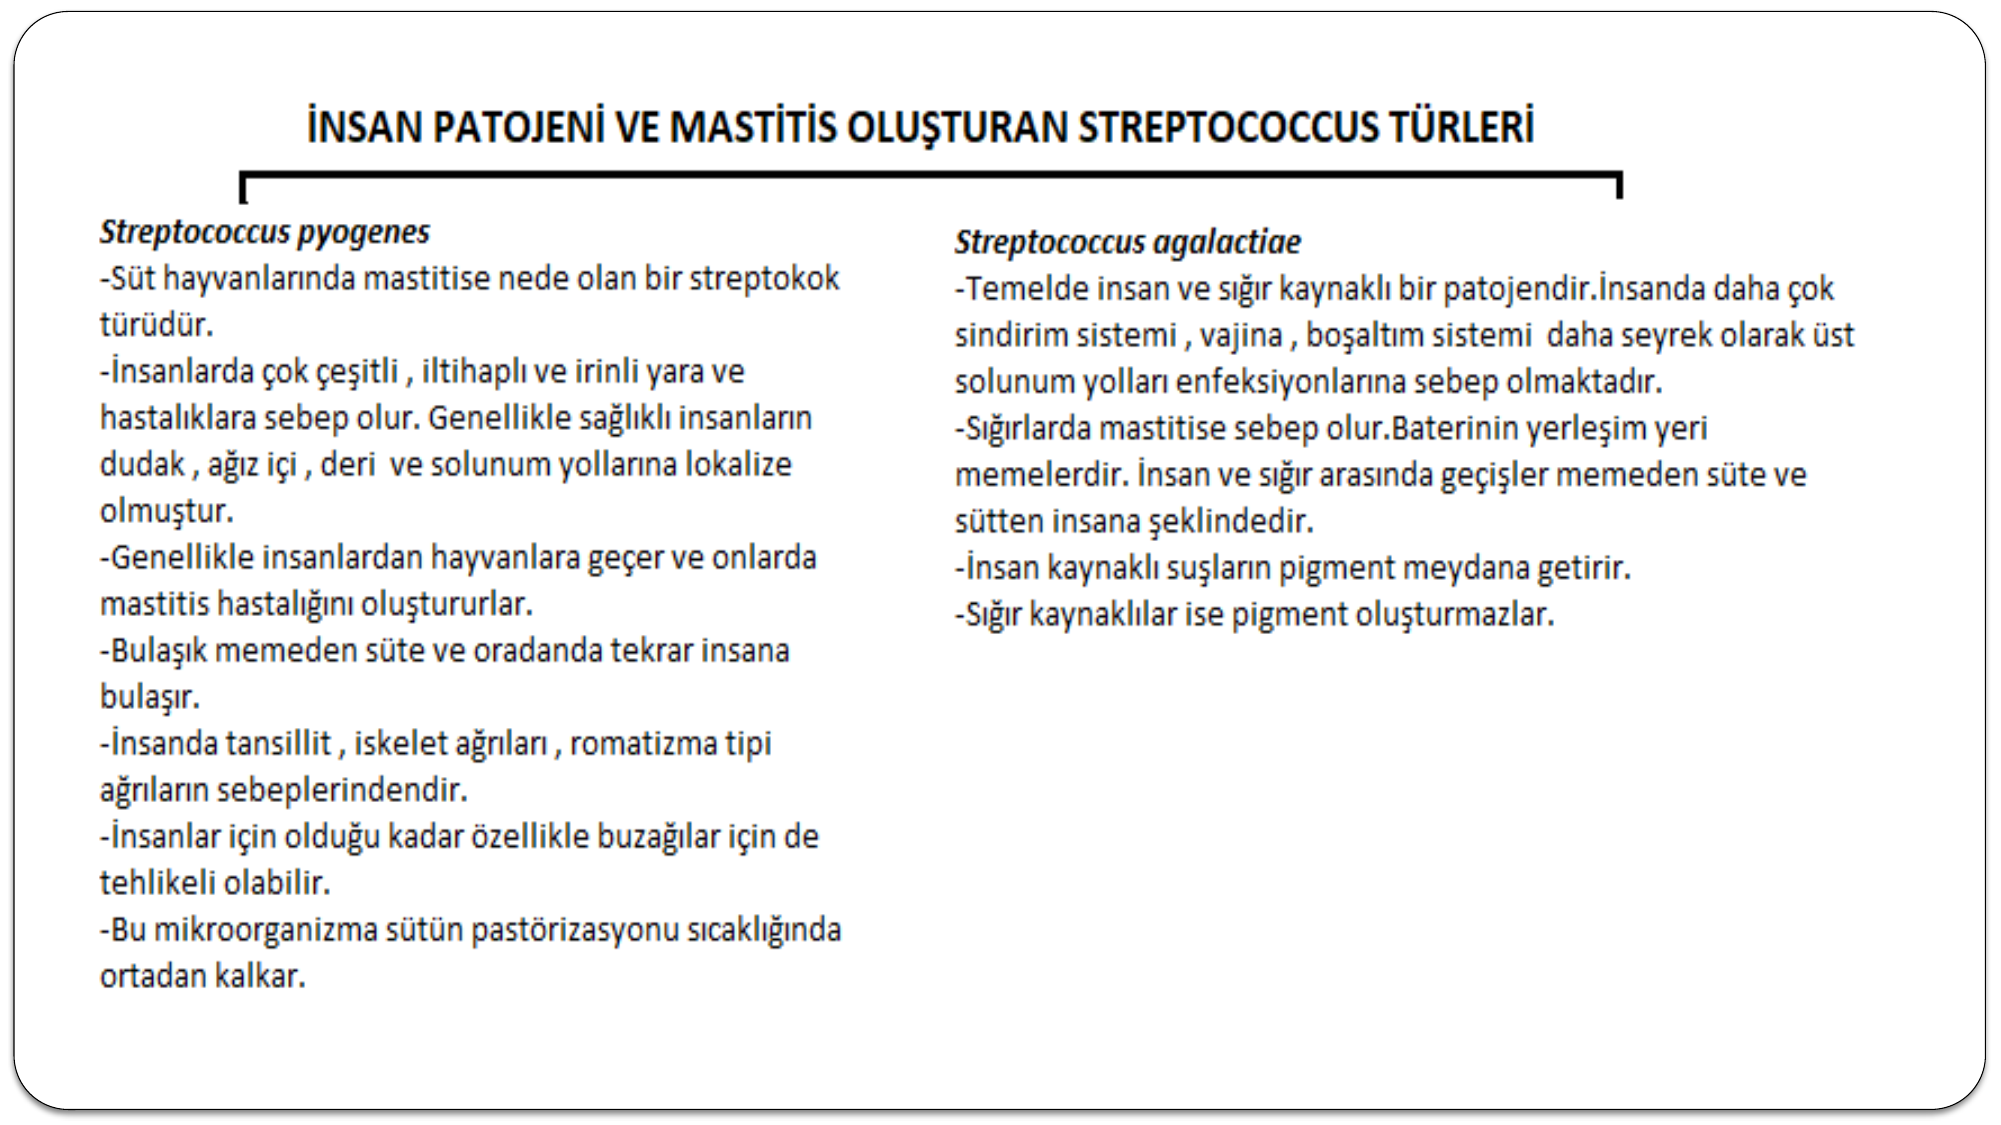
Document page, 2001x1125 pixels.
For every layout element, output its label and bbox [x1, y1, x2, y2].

picture [61, 68, 1906, 1064]
